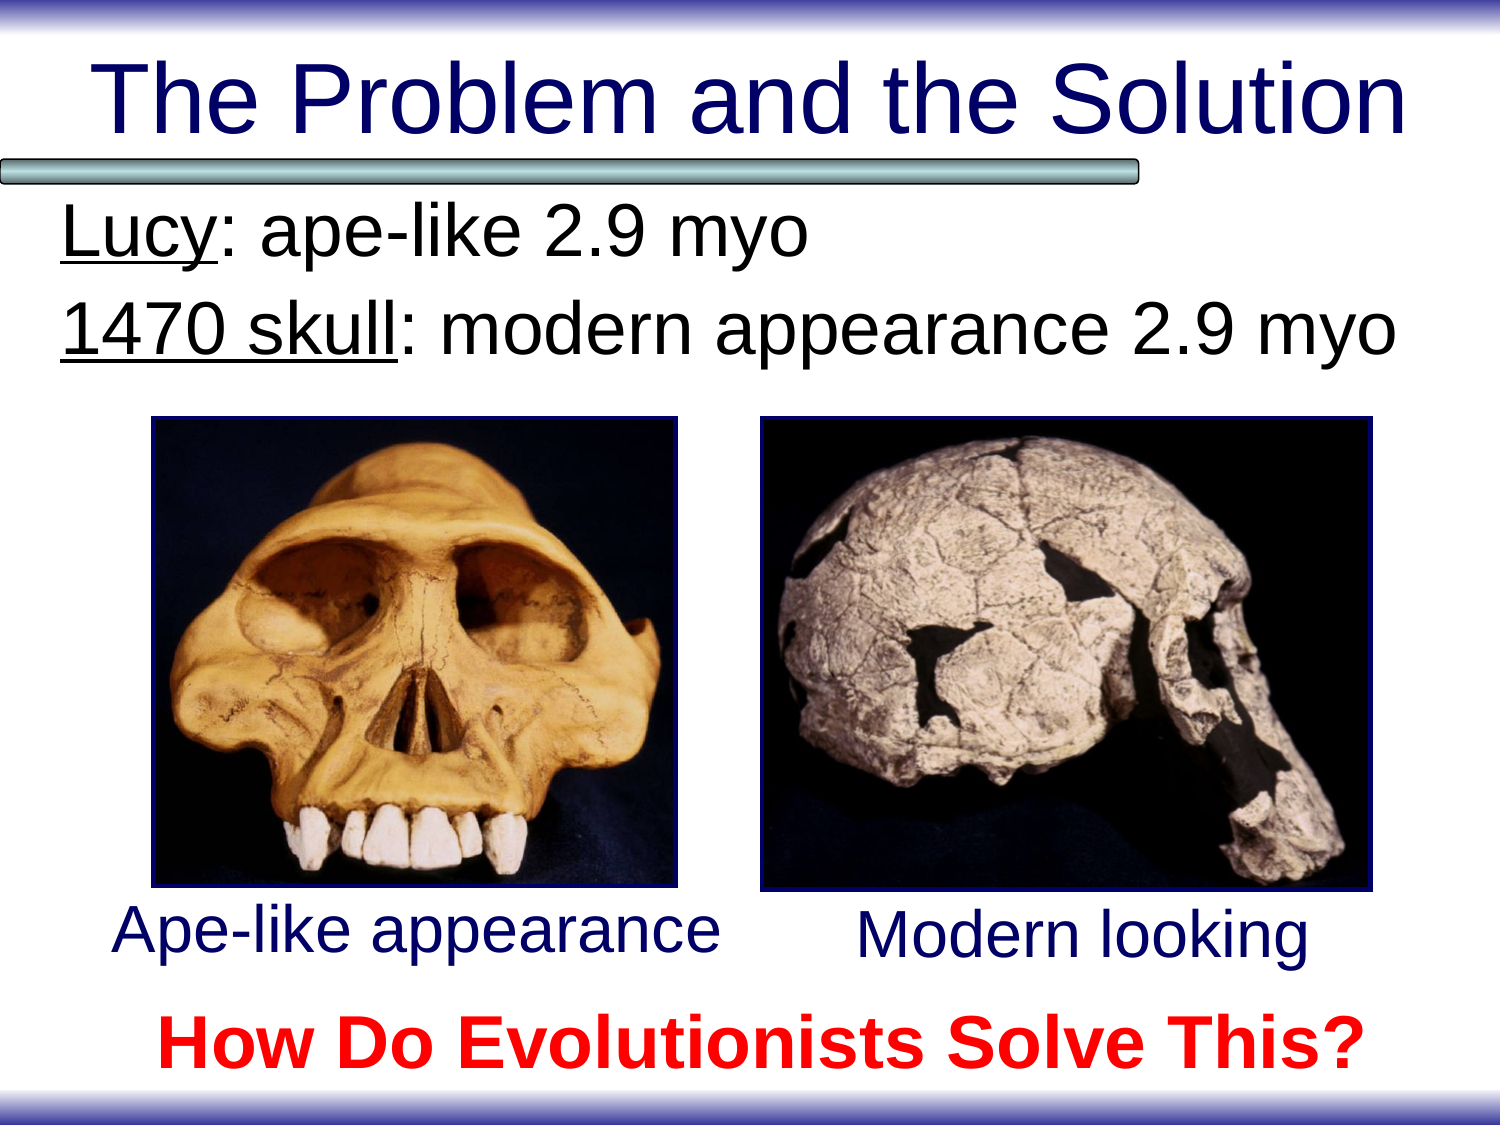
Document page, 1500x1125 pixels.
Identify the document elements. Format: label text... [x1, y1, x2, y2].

text_box 1470 skull: modern appearance 2.9 myo [45, 279, 1422, 377]
title The Problem and the Solution [0, 0, 1500, 188]
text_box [63, 419, 762, 974]
text_box Lucy: ape-like 2.9 myo [45, 173, 1441, 279]
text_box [764, 419, 1369, 979]
text_box How Do Evolutionists Solve This? [118, 986, 1407, 1091]
